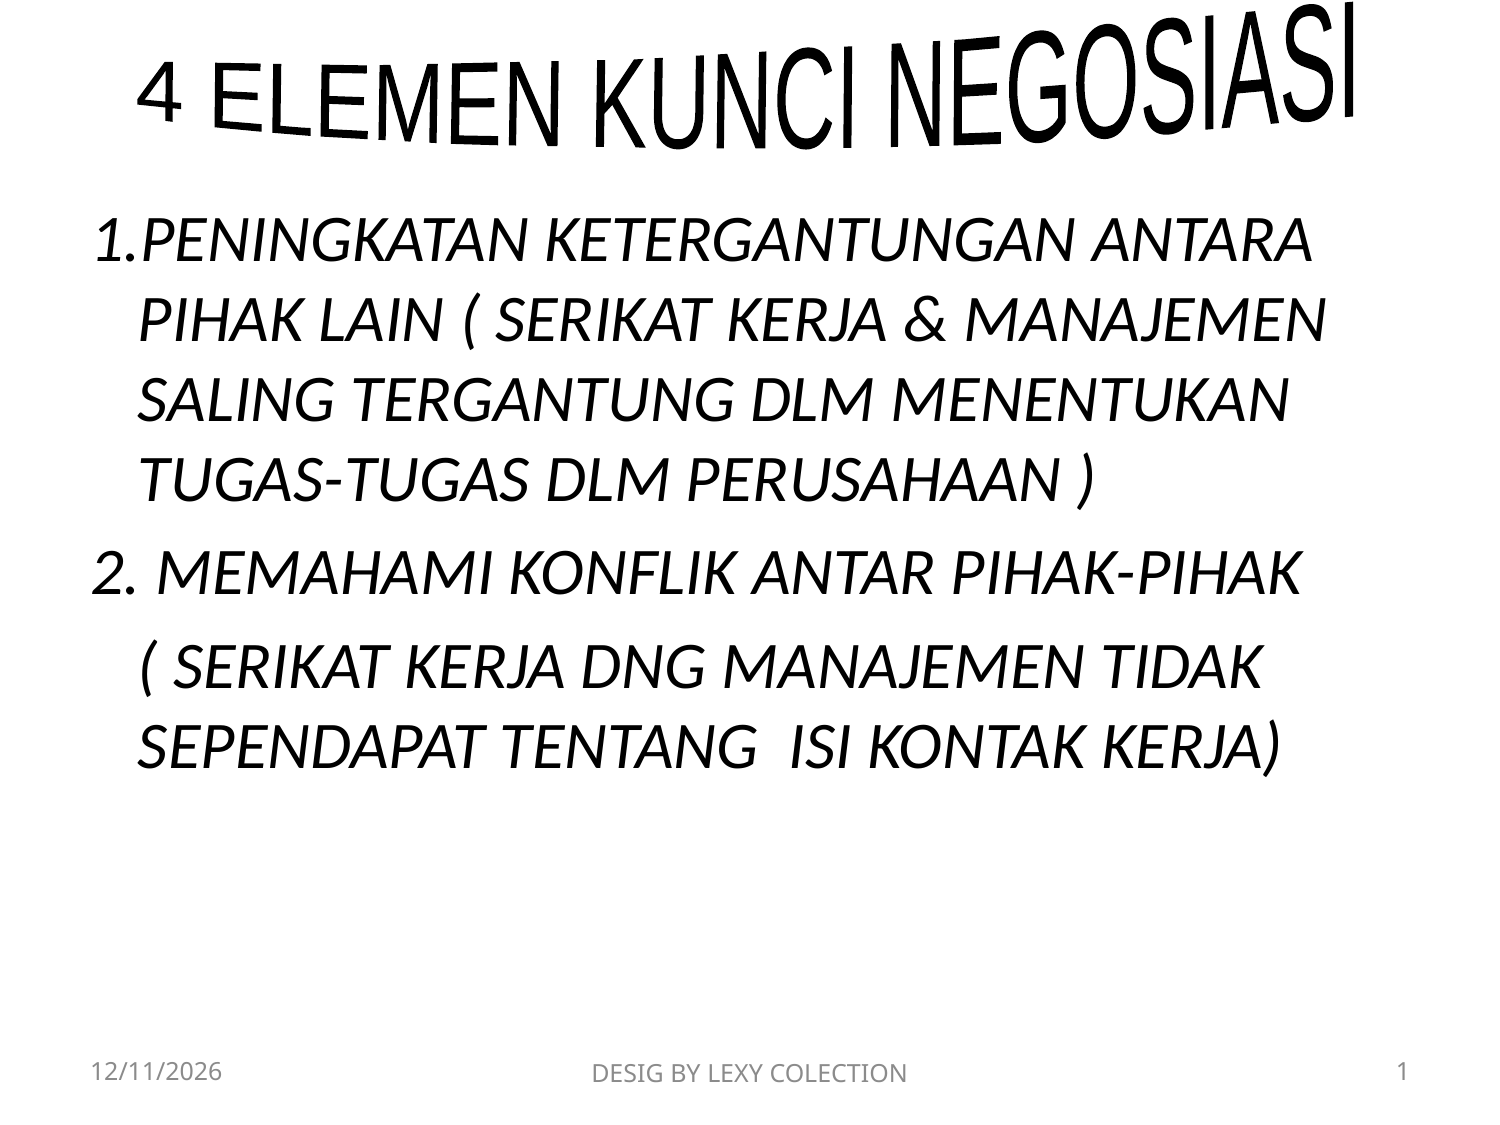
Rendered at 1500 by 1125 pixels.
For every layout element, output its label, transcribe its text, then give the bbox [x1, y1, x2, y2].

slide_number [75, 1042, 425, 1103]
slide_number 1 [1074, 1042, 1425, 1103]
footer DESIG BY LEXY COLECTION [512, 1042, 988, 1103]
list PENINGKATAN KETERGANTUNGAN ANTARA PIHAK LAIN ( SERIKAT KERJA & MANAJEMEN SALING TERGANTUNG DLM MENENTUKAN TUGAS-TUGAS DLM PERUSAHAAN ) 2. MEMAHAMI KONFLIK ANTAR PIHAK-PIHAK ( SERIKAT KERJA DNG MANAJEMEN TIDAK SEPENDAPAT TENTANG ISI KONTAK KERJA) [75, 187, 1425, 1006]
